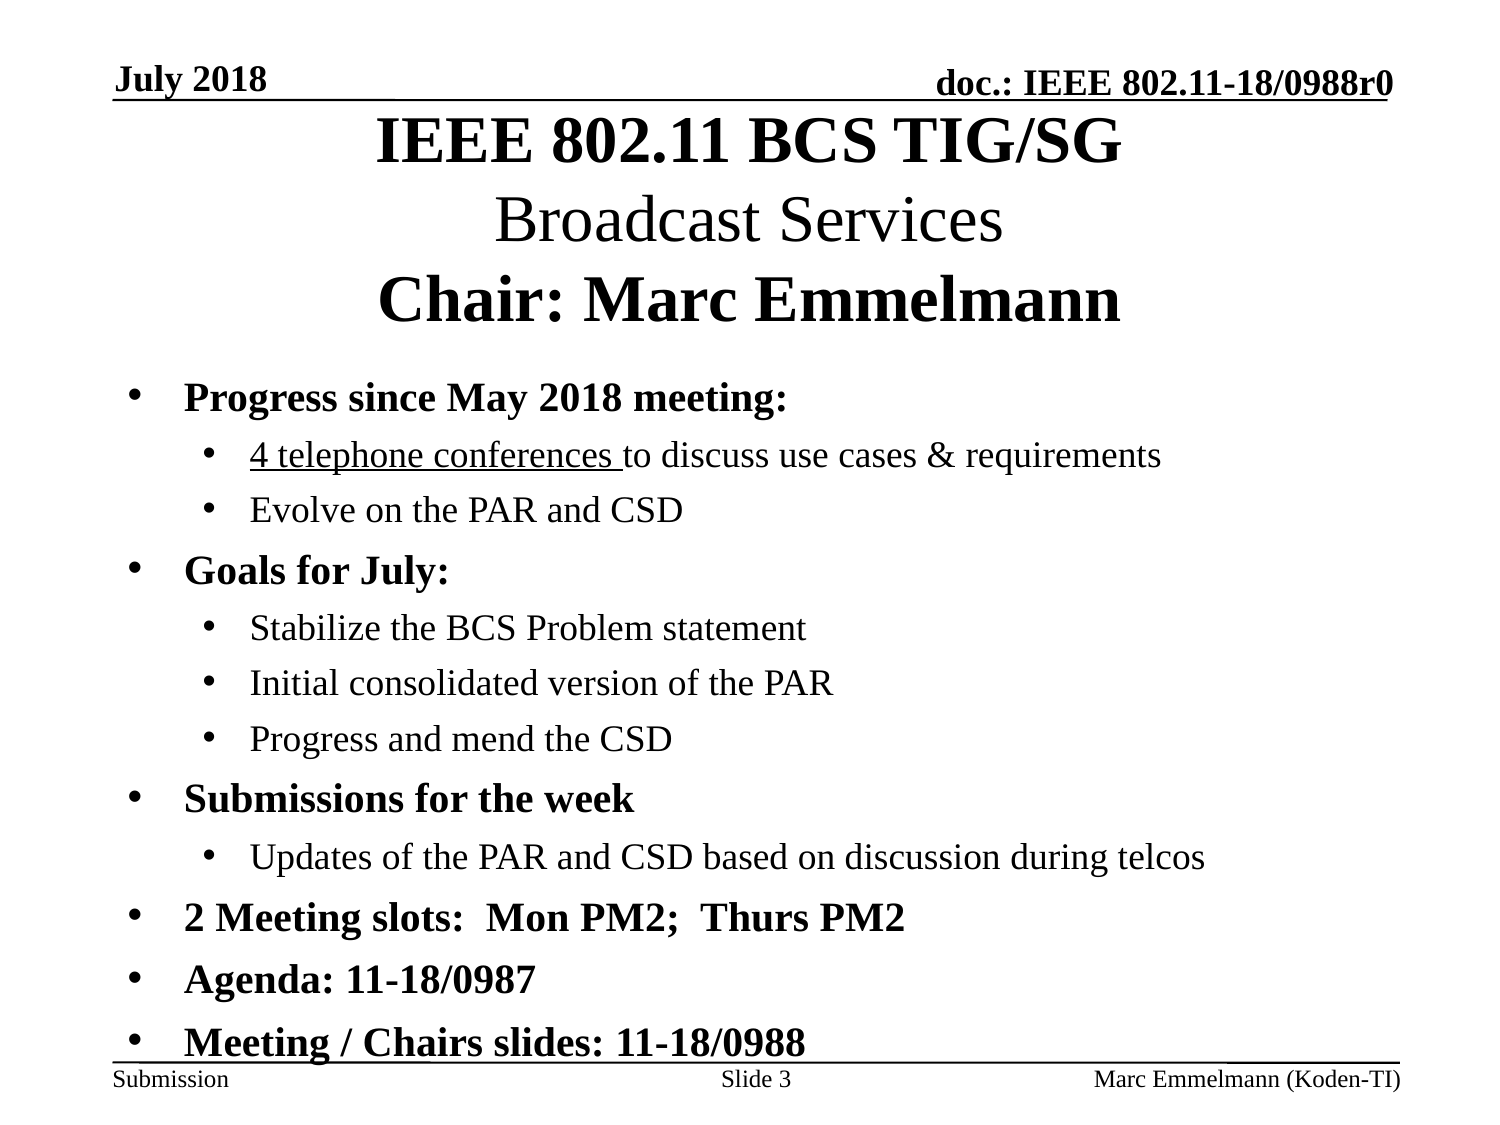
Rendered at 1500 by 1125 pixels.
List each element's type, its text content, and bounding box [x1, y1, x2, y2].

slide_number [114, 54, 423, 100]
footer Marc Emmelmann (Koden-TI) [878, 1061, 1402, 1093]
title IEEE 802.11 BCS TIG/SG Broadcast Services Chair: Marc Emmelmann [112, 127, 1388, 303]
list Progress since May 2018 meeting: 4 telephone conferences to discuss use cases & requirements Evolve on the PAR and CSD Goals for July: Stabilize the BCS Problem statement Initial consolidated version of the PAR Progress and mend the CSD Submissions for the week Updates of the PAR and CSD based on discussion during telcos 2 Meeting slots: Mon PM2; Thurs PM2 Agenda: 11-18/0987 Meeting / Chairs slides: 11-18/0988 [112, 361, 1388, 1037]
slide_number Slide 3 [712, 1061, 800, 1123]
